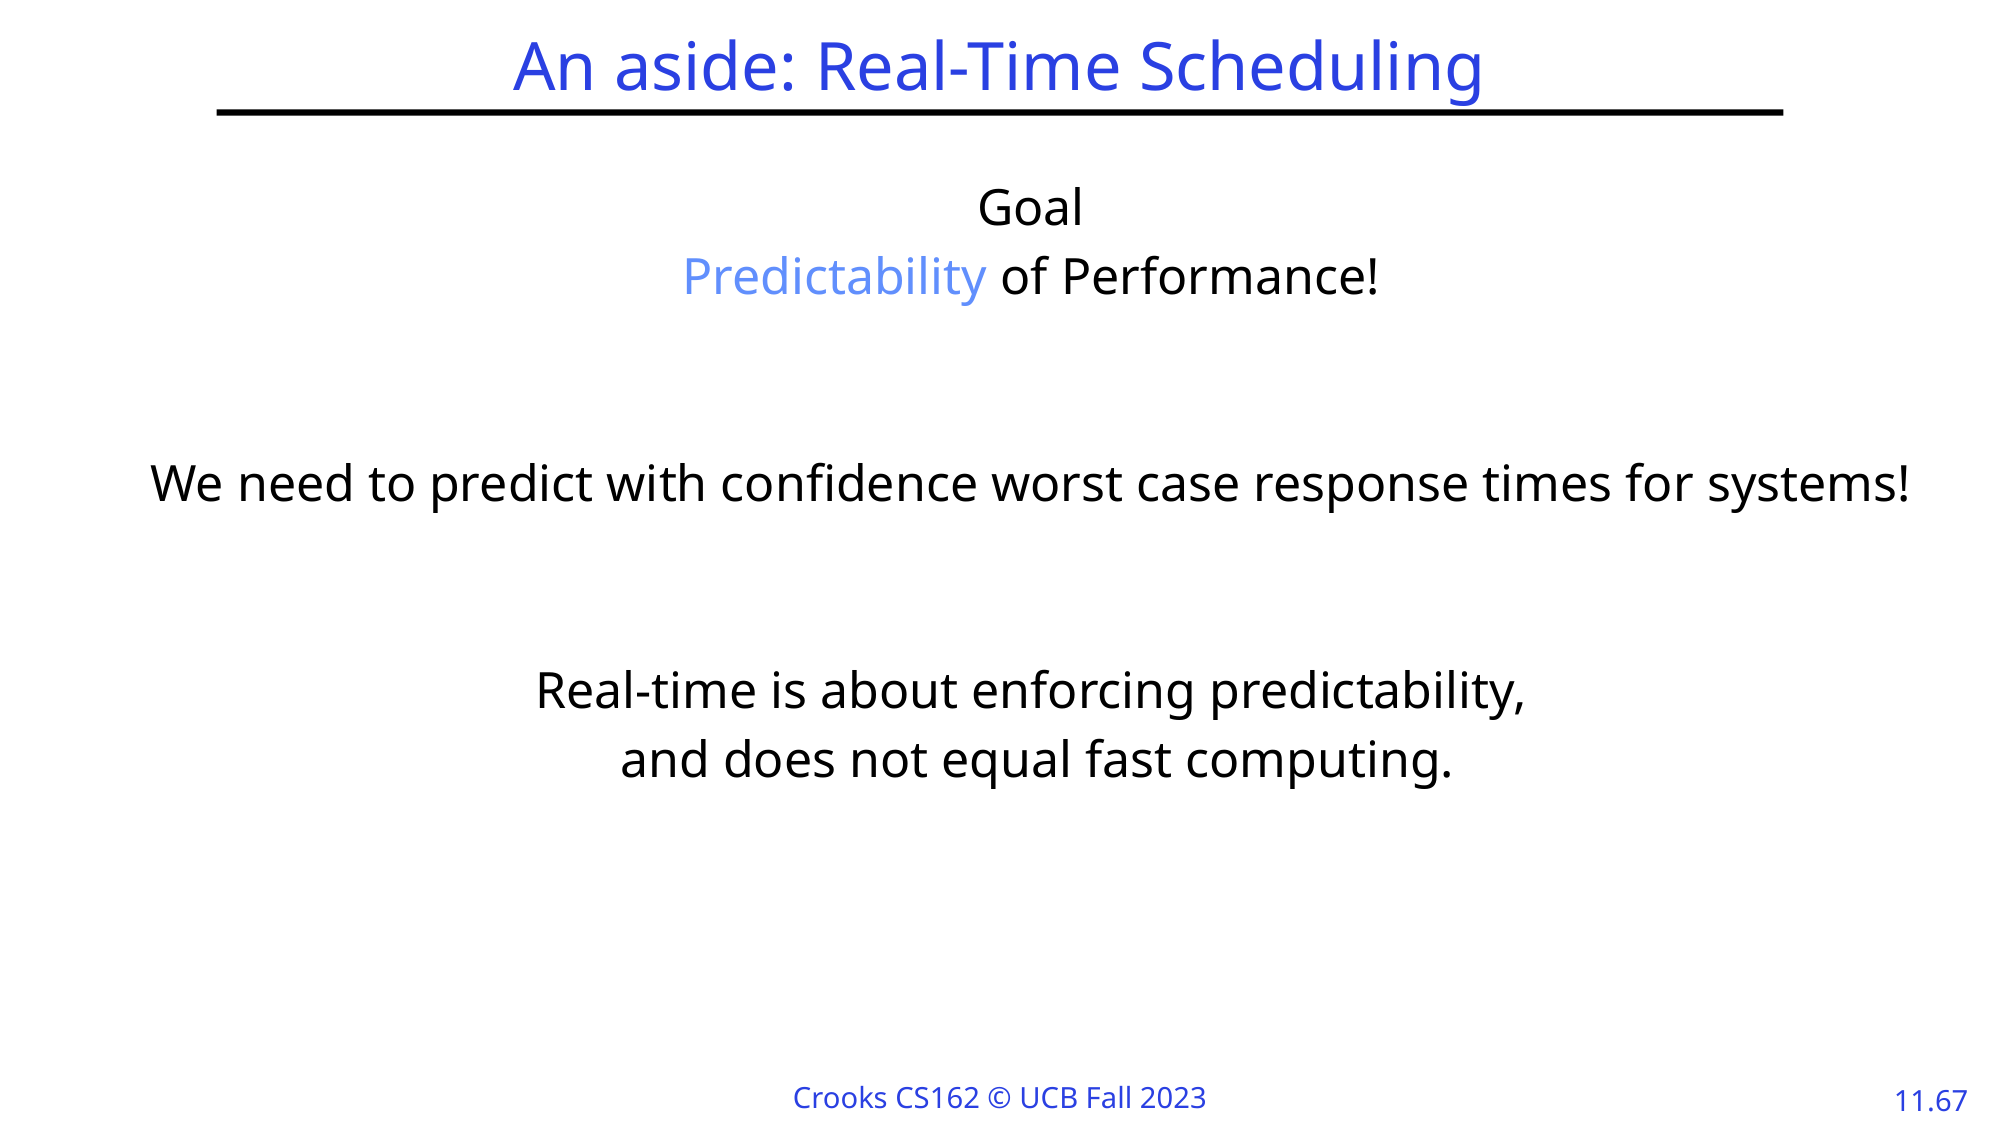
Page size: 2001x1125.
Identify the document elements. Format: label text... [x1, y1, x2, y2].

title An aside: Real-Time Scheduling [216, 24, 1784, 113]
list Goal Predictability of Performance! We need to predict with confidence worst case response times for systems! Real-time is about enforcing predictability, and does not equal fast computing. [112, 174, 1950, 976]
